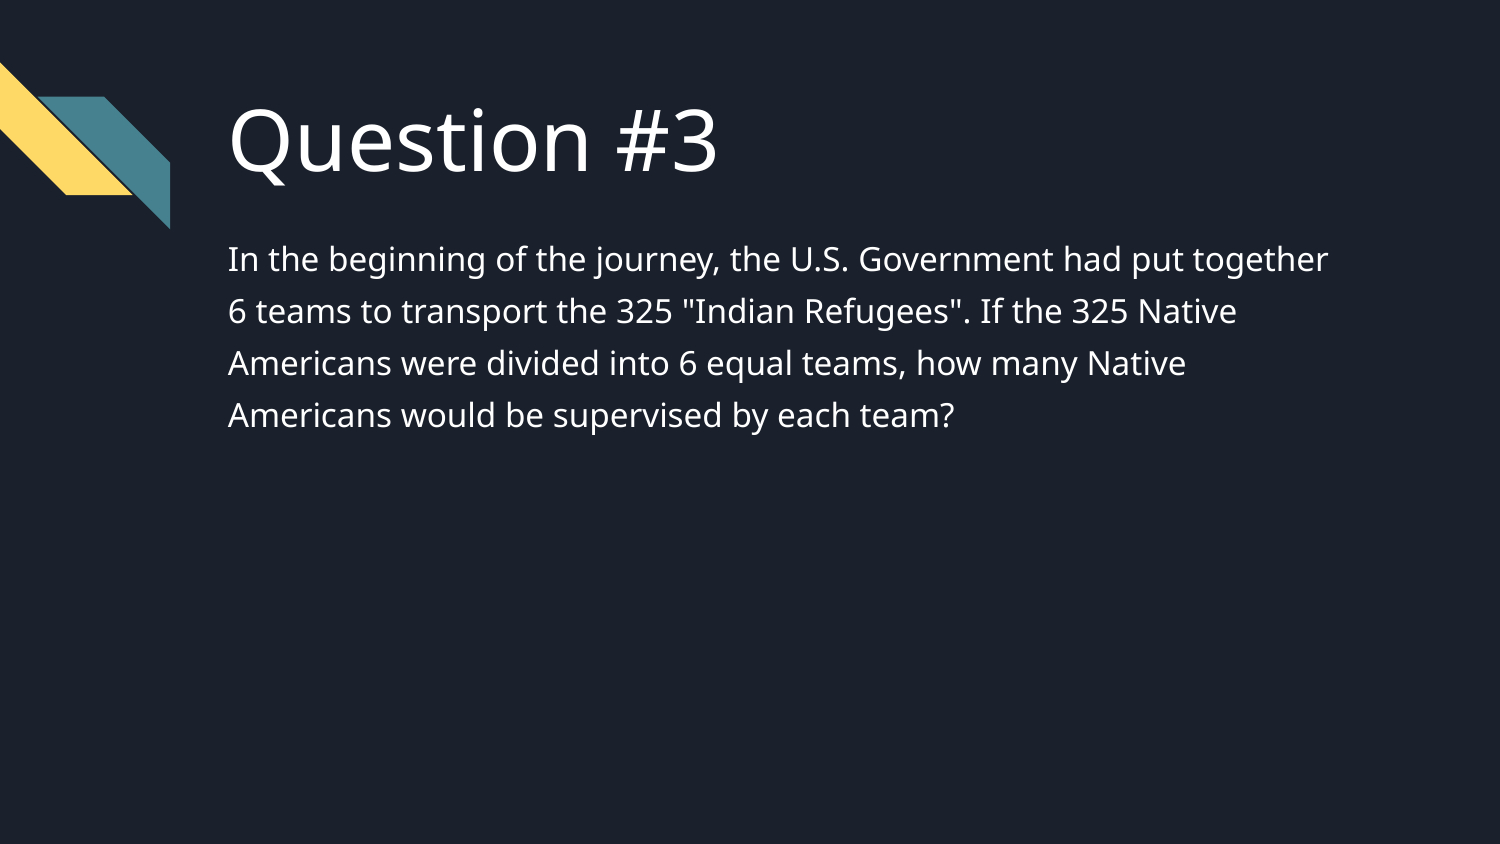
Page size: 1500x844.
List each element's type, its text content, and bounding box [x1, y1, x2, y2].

title Question #3 [212, 64, 1368, 214]
list In the beginning of the journey, the U.S. Government had put together 6 teams to transport the 325 "Indian Refugees". If the 325 Native Americans were divided into 6 equal teams, how many Native Americans would be supervised by each team? [212, 214, 1368, 735]
